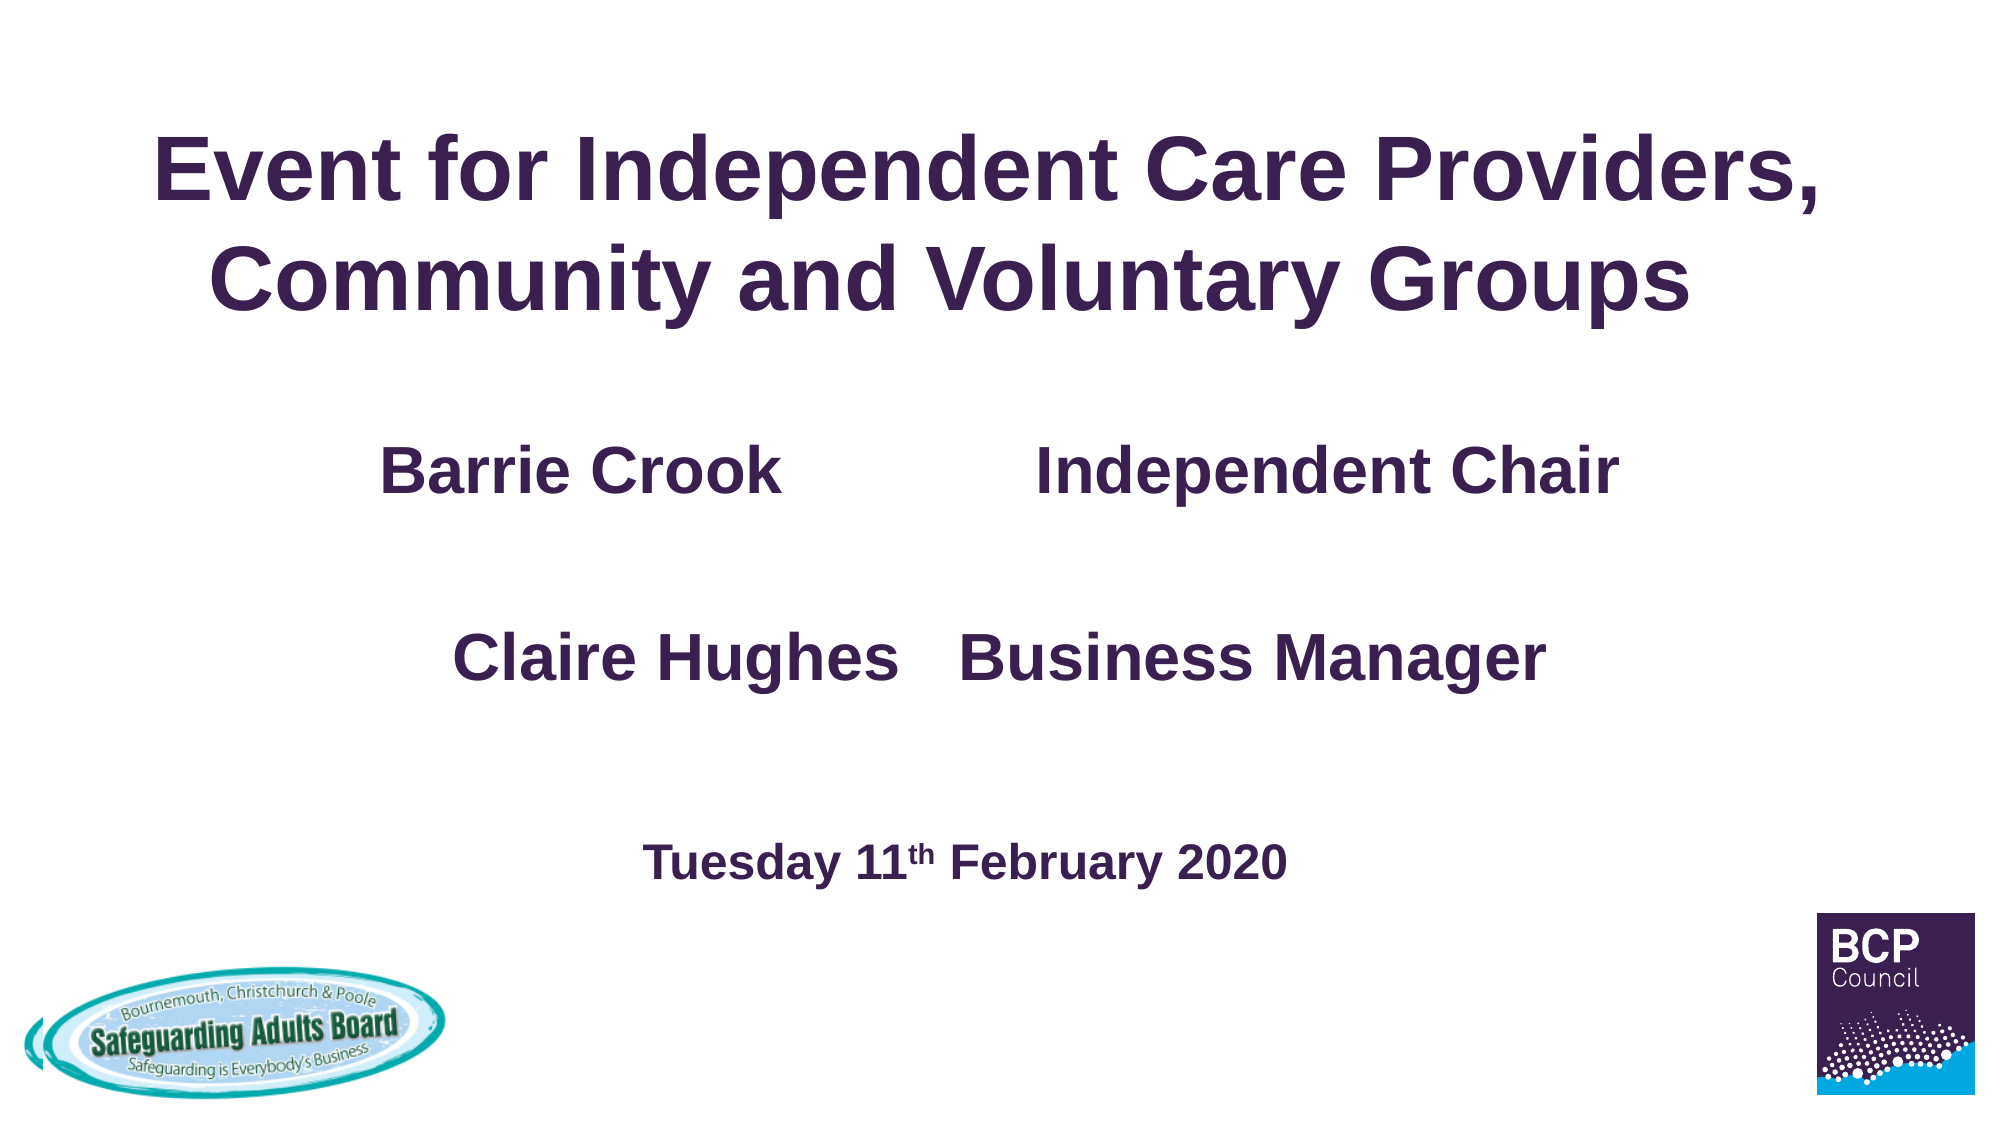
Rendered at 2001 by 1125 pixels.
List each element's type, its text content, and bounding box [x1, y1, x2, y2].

picture [24, 964, 446, 1103]
list Event for Independent Care Providers, Community and Voluntary Groups [137, 101, 1922, 457]
text_box Tuesday 11th February 2020 [627, 822, 1373, 957]
list Barrie Crook Independent Chair Claire Hughes Business Manager [314, 419, 1686, 689]
